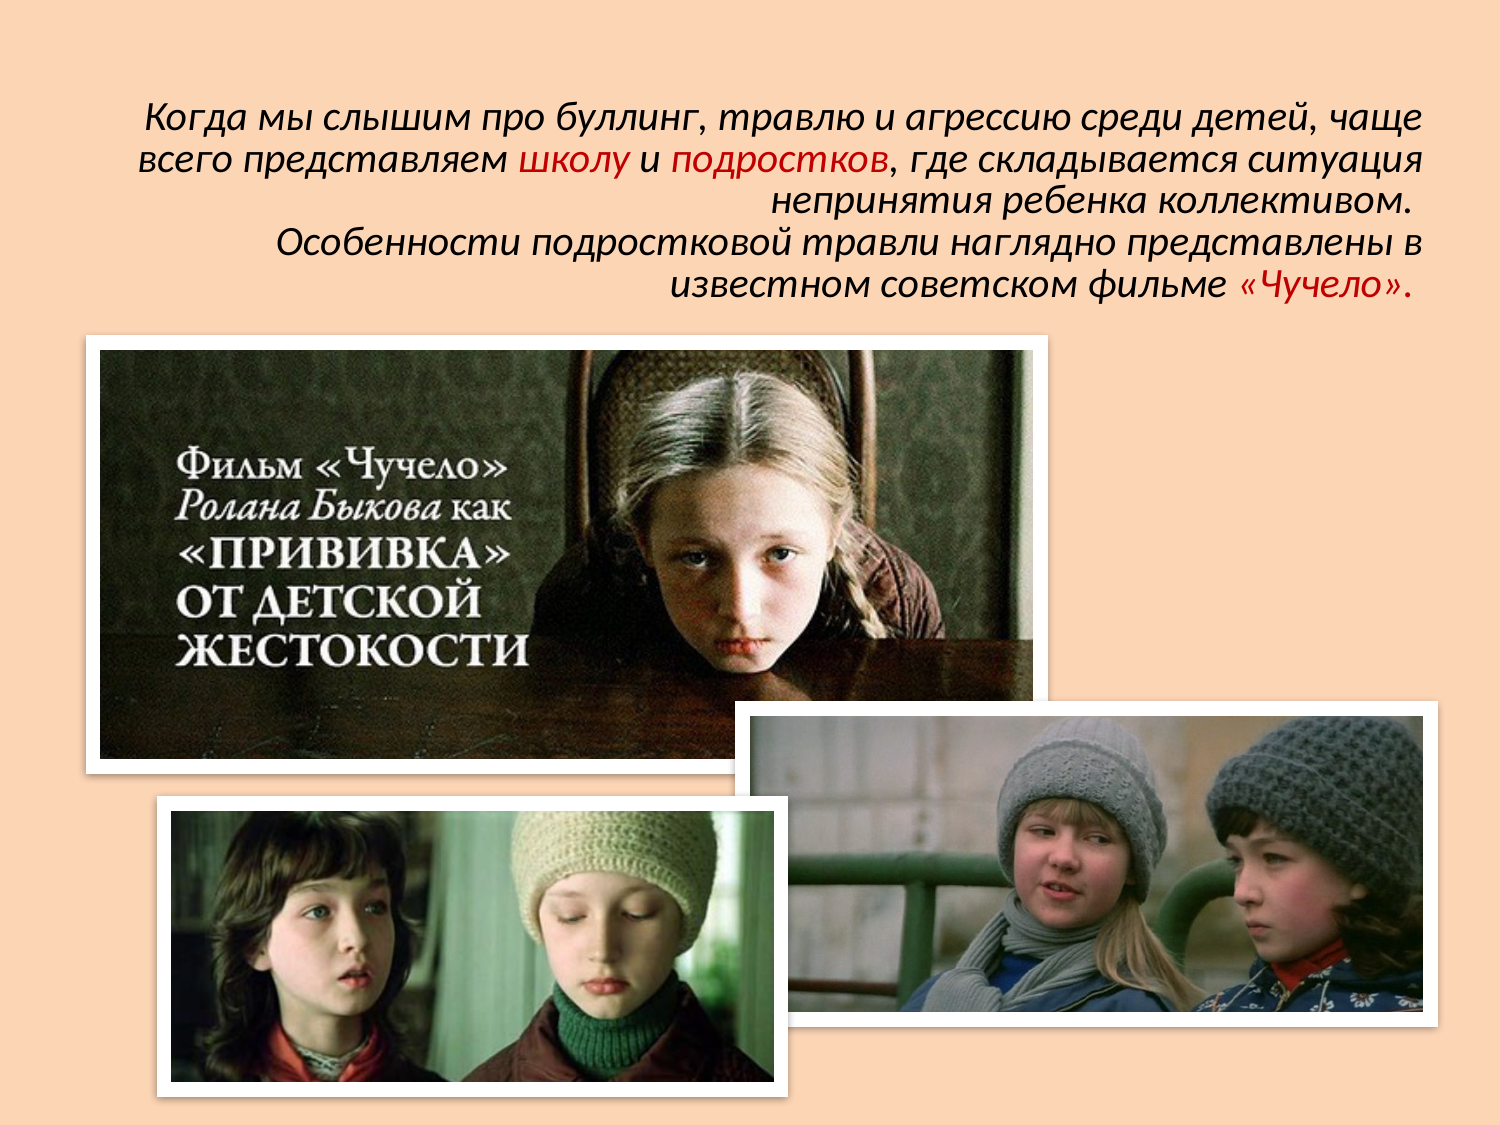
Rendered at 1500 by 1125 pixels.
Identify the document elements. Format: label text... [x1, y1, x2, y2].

picture [100, 349, 1424, 1083]
title Когда мы слышим про буллинг, травлю и агрессию среди детей, чаще всего представляем школу и подростков, где складывается ситуация непринятия ребенка коллективом. Особенности подростковой травли наглядно представлены в известном советском фильме «Чучело». [88, 54, 1439, 445]
